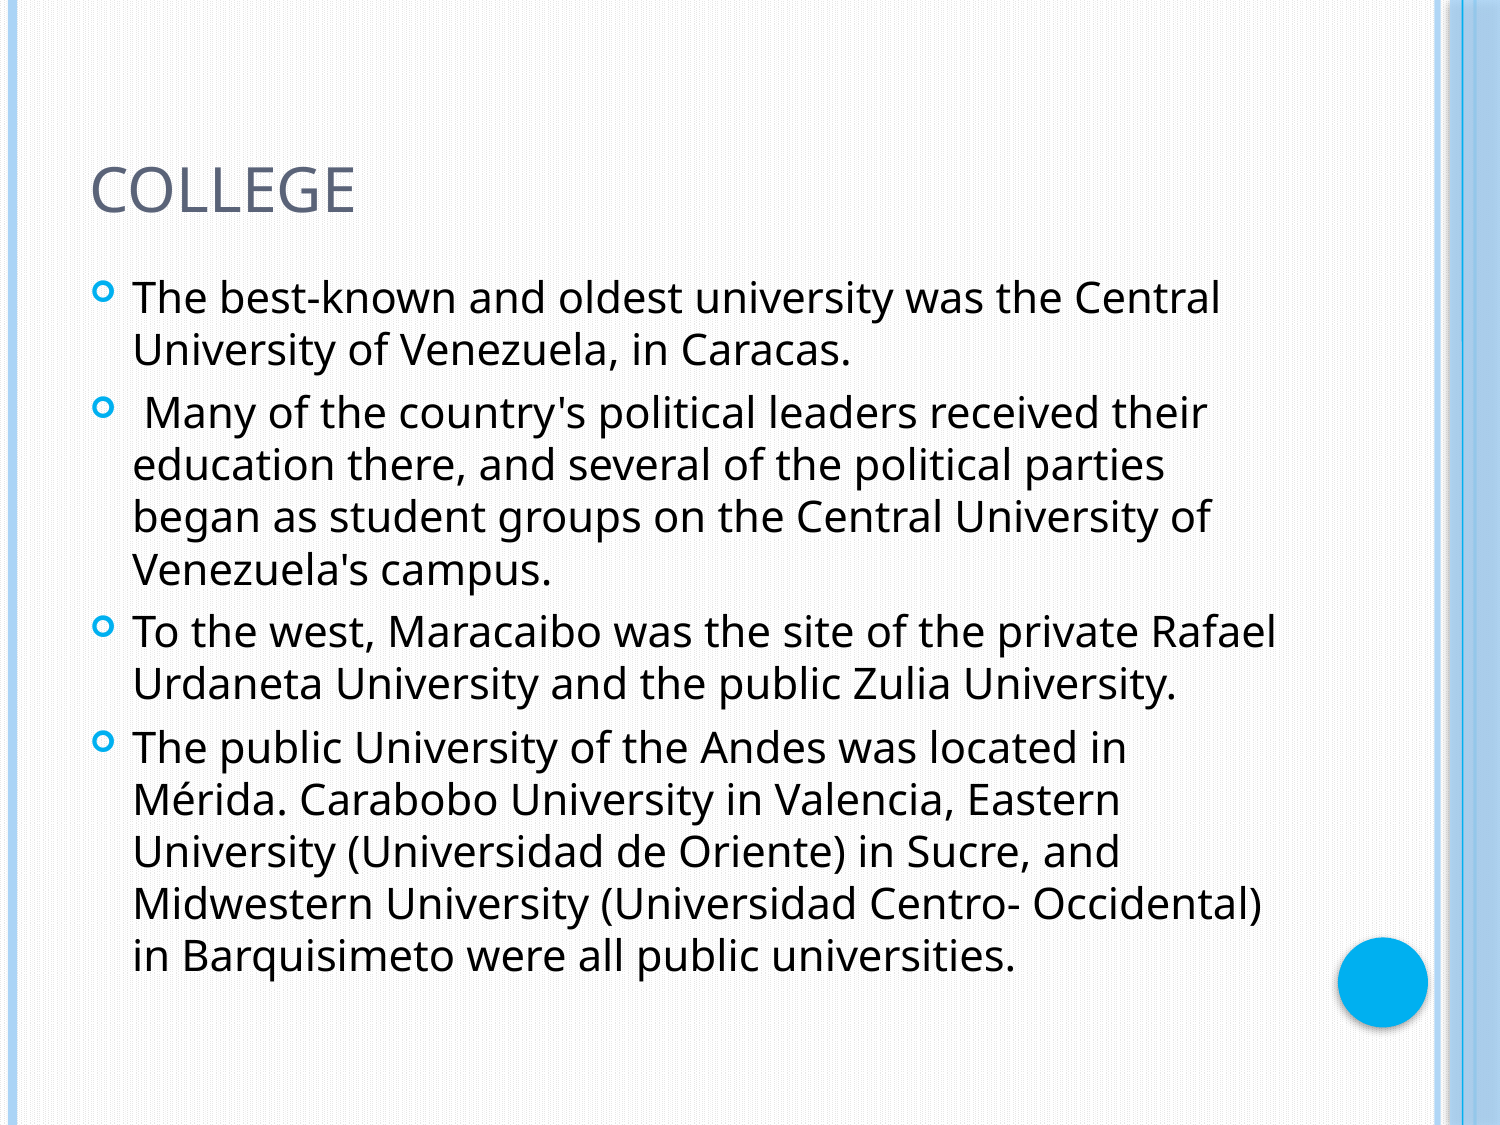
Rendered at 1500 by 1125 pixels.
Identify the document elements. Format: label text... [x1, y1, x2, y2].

title College [75, 45, 1300, 233]
list The best-known and oldest university was the Central University of Venezuela, in Caracas. Many of the country's political leaders received their education there, and several of the political parties began as student groups on the Central University of Venezuela's campus. To the west, Maracaibo was the site of the private Rafael Urdaneta University and the public Zulia University. The public University of the Andes was located in Mérida. Carabobo University in Valencia, Eastern University (Universidad de Oriente) in Sucre, and Midwestern University (Universidad Centro- Occidental) in Barquisimeto were all public universities. [75, 262, 1300, 1062]
